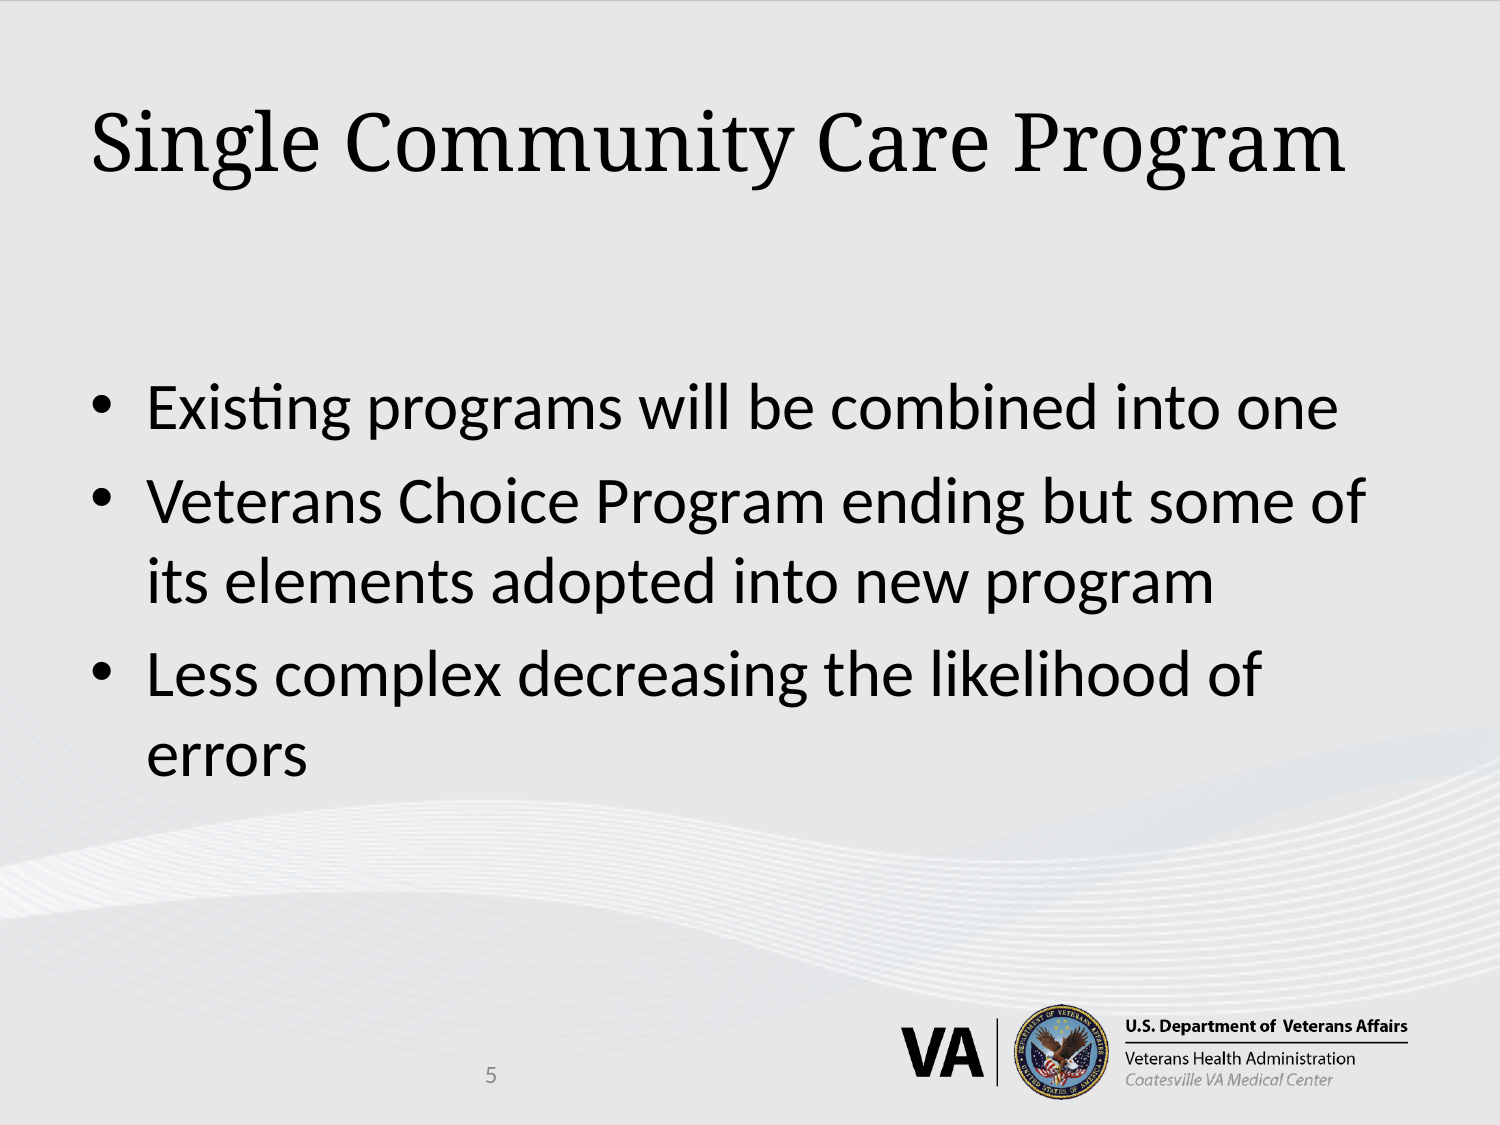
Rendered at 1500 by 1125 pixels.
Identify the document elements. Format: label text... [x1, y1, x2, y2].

slide_number 5 [275, 1050, 513, 1098]
title Single Community Care Program [75, 45, 1425, 233]
picture [0, 0, 1500, 1125]
list Existing programs will be combined into one Veterans Choice Program ending but some of its elements adopted into new program Less complex decreasing the likelihood of errors [75, 262, 1425, 963]
